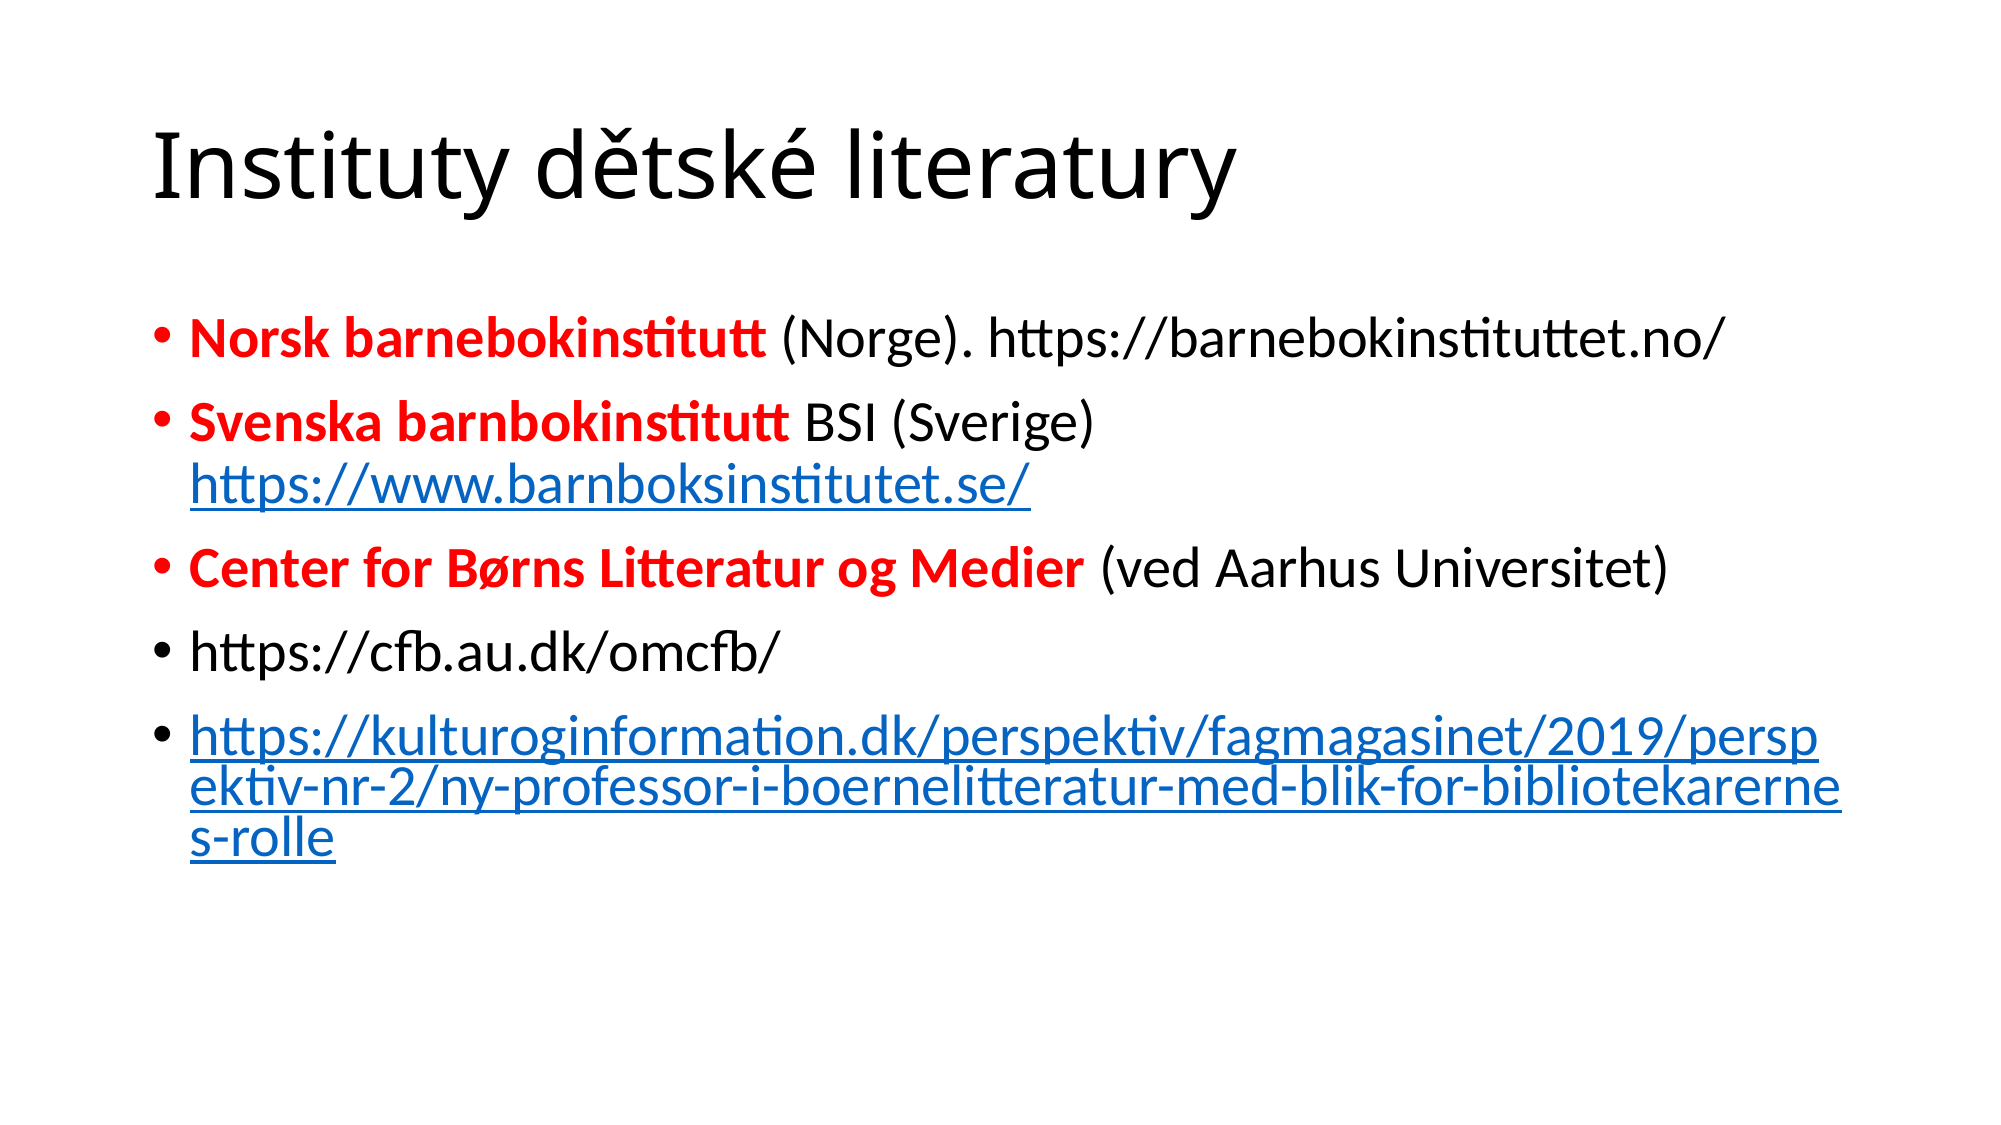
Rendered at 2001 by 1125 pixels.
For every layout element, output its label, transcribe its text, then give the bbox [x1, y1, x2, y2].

title Instituty dětské literatury [137, 59, 1863, 278]
list Norsk barnebokinstitutt (Norge). https://barnebokinstituttet.no/ Svenska barnbokinstitutt BSI (Sverige) https://www.barnboksinstitutet.se/ Center for Børns Litteratur og Medier (ved Aarhus Universitet) https://cfb.au.dk/omcfb/ https://kulturoginformation.dk/perspektiv/fagmagasinet/2019/perspektiv-nr-2/ny-professor-i-boernelitteratur-med-blik-for-bibliotekarernes-rolle [137, 299, 1863, 1014]
